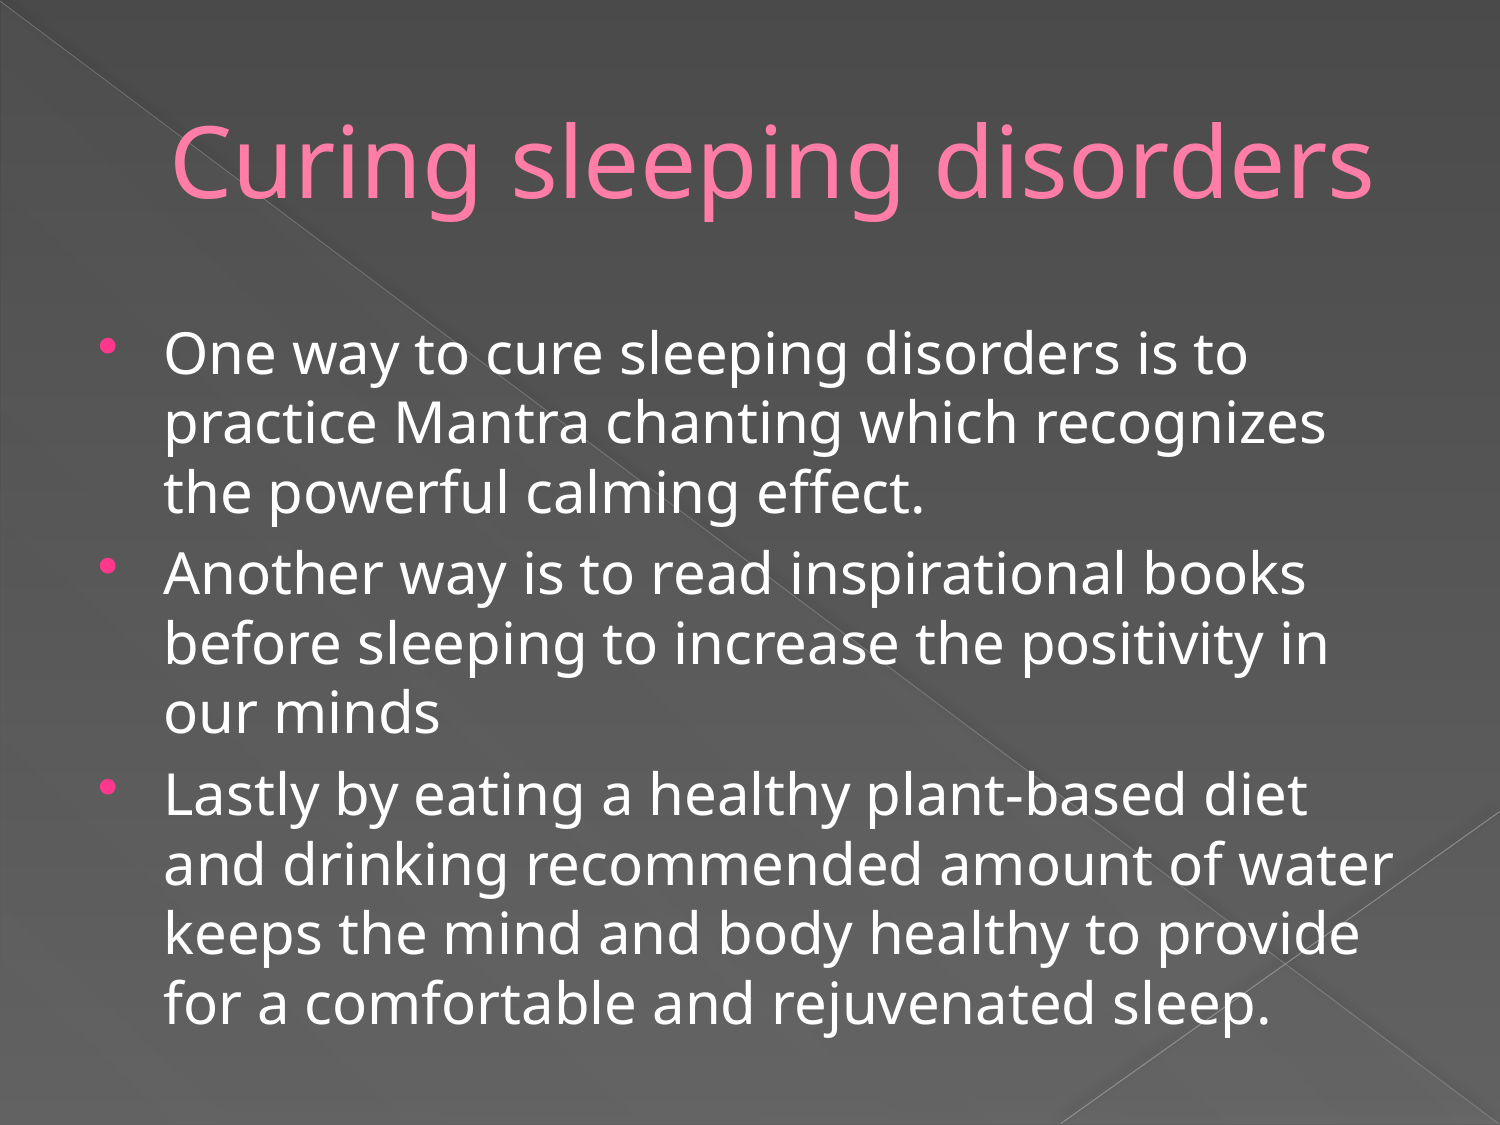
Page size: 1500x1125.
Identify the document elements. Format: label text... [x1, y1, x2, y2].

title Curing sleeping disorders [75, 43, 1425, 274]
list One way to cure sleeping disorders is to practice Mantra chanting which recognizes the powerful calming effect. Another way is to read inspirational books before sleeping to increase the positivity in our minds Lastly by eating a healthy plant-based diet and drinking recommended amount of water keeps the mind and body healthy to provide for a comfortable and rejuvenated sleep. [75, 308, 1425, 1059]
